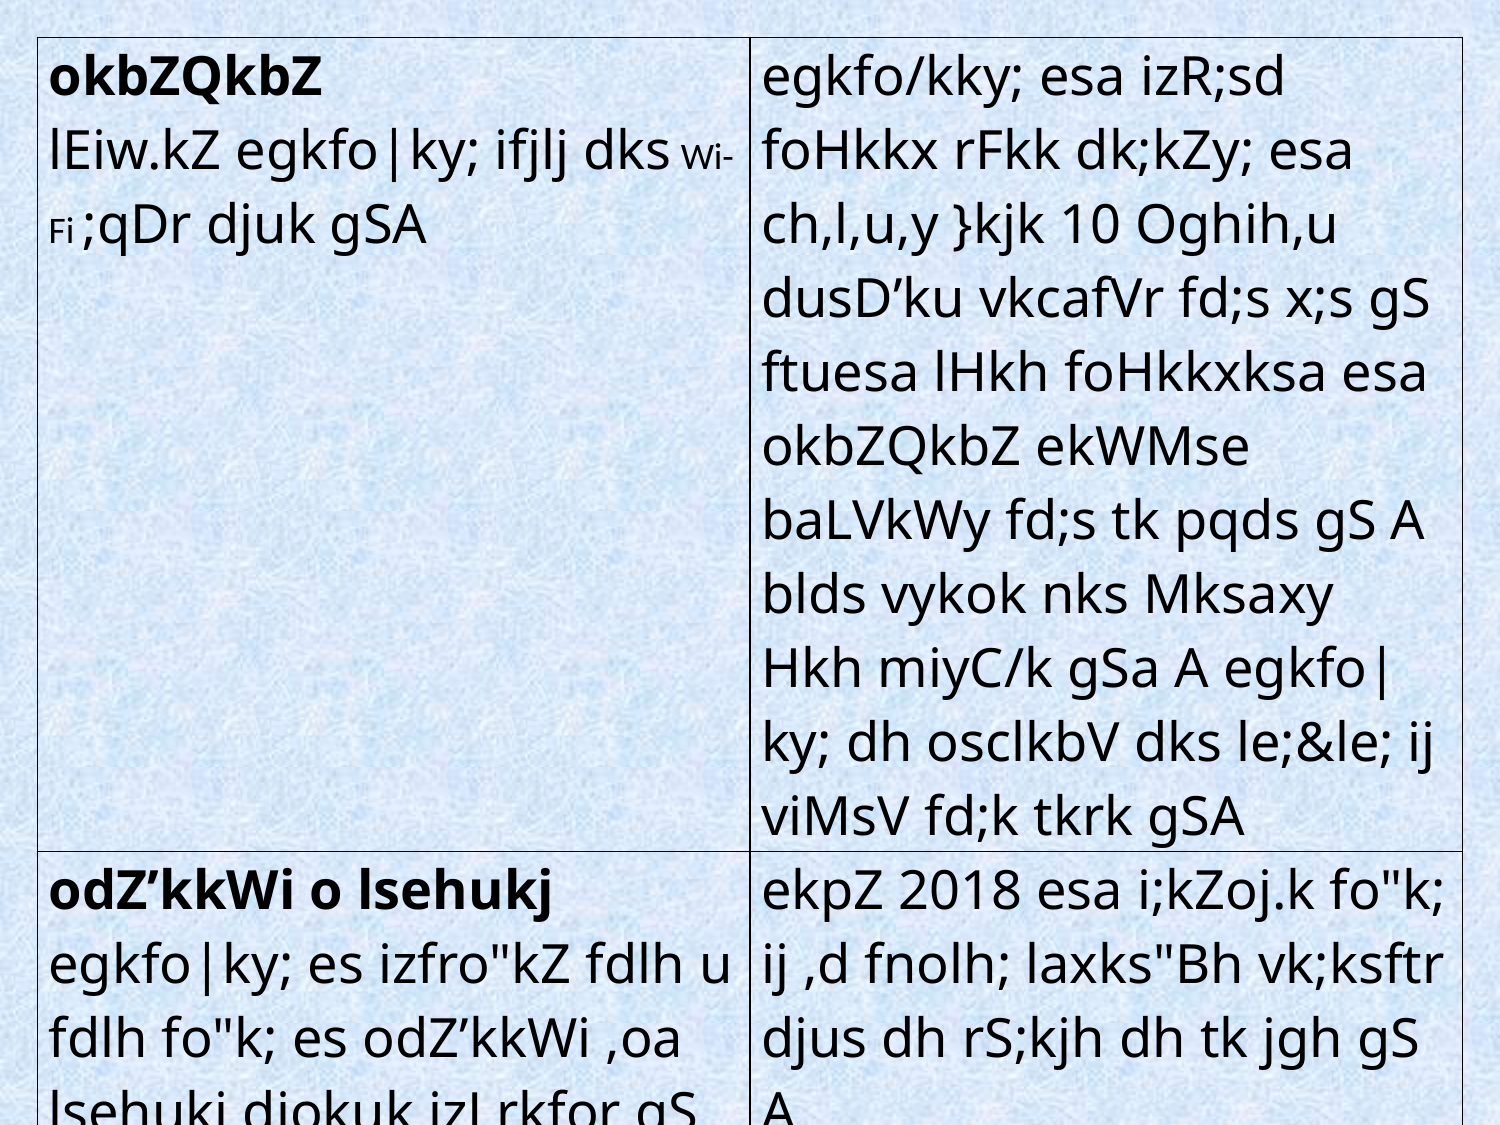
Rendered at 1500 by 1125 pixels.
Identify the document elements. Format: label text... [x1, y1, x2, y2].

picture [0, 0, 1500, 1125]
table_header egkfo/kky; esa izR;sd foHkkx rFkk dk;kZy; esa ch,l,u,y }kjk 10 Oghih,u dusD’ku vkcafVr fd;s x;s gS ftuesa lHkh foHkkxksa esa okbZQkbZ ekWMse baLVkWy fd;s tk pqds gS A blds vykok nks Mksaxy Hkh miyC/k gSa A egkfo|ky; dh osclkbV dks le;&le; ij viMsV fd;k tkrk gSA [751, 38, 1462, 851]
table_cell ekpZ 2018 esa i;kZoj.k fo"k; ij ,d fnolh; laxks"Bh vk;ksftr djus dh rS;kjh dh tk jgh gS A [751, 852, 1462, 1125]
table_cell odZ’kkWi o lsehukj egkfo|ky; es izfro"kZ fdlh u fdlh fo"k; es odZ’kkWi ,oa lsehukj djokuk izLrkfor gS bl gsrq “IMPARC” LkaLFkk dh enn yh tkosxh ftlls blls lacaf/kr lHkh izksflfMaXk E-Publish gks lds vksj jk"Vªh; vksj varZjk"Vªh; Lrj ij egkfo|ky; dk uke gks ldsA [38, 852, 749, 1125]
table_header okbZQkbZ lEiw.kZ egkfo|ky; ifjlj dks Wi-Fi ;qDr djuk gSA [38, 38, 749, 851]
